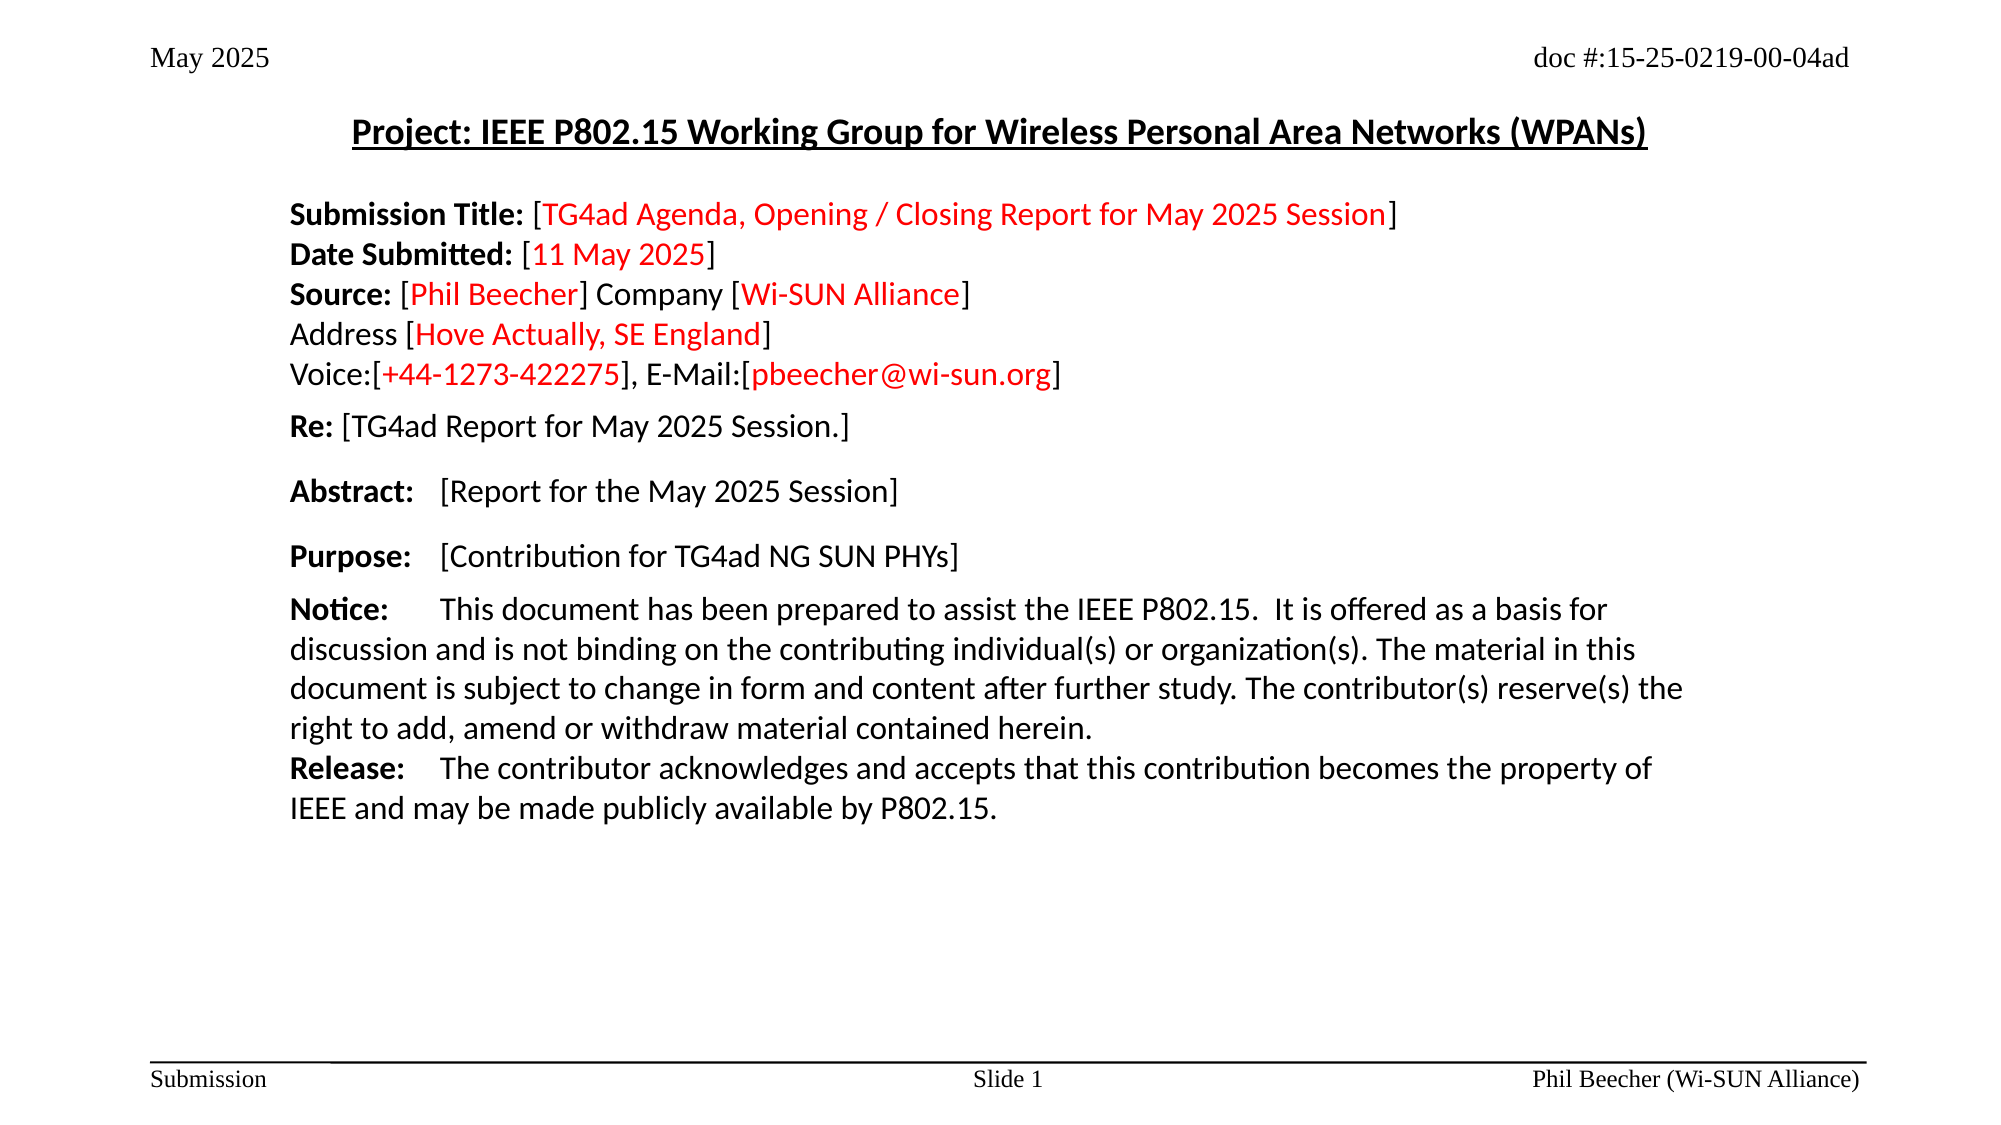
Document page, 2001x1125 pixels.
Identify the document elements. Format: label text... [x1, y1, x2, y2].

text_box Project: IEEE P802.15 Working Group for Wireless Personal Area Networks (WPANs) Submission Title: [TG4ad Agenda, Opening / Closing Report for May 2025 Session] Date Submitted: [11 May 2025] Source: [Phil Beecher] Company [Wi-SUN Alliance] Address [Hove Actually, SE England] Voice:[+44-1273-422275], E-Mail:[pbeecher@wi-sun.org] Re: [TG4ad Report for May 2025 Session.] Abstract: [Report for the May 2025 Session] Purpose: [Contribution for TG4ad NG SUN PHYs] Notice: This document has been prepared to assist the IEEE P802.15. It is offered as a basis for discussion and is not binding on the contributing individual(s) or organization(s). The material in this document is subject to change in form and content after further study. The contributor(s) reserve(s) the right to add, amend or withdraw material contained herein. Release: The contributor acknowledges and accepts that this contribution becomes the property of IEEE and may be made publicly available by P802.15. [275, 99, 1725, 834]
slide_number Slide 1 [972, 1061, 1045, 1093]
footer Phil Beecher (Wi-SUN Alliance) [1362, 1062, 1875, 1093]
